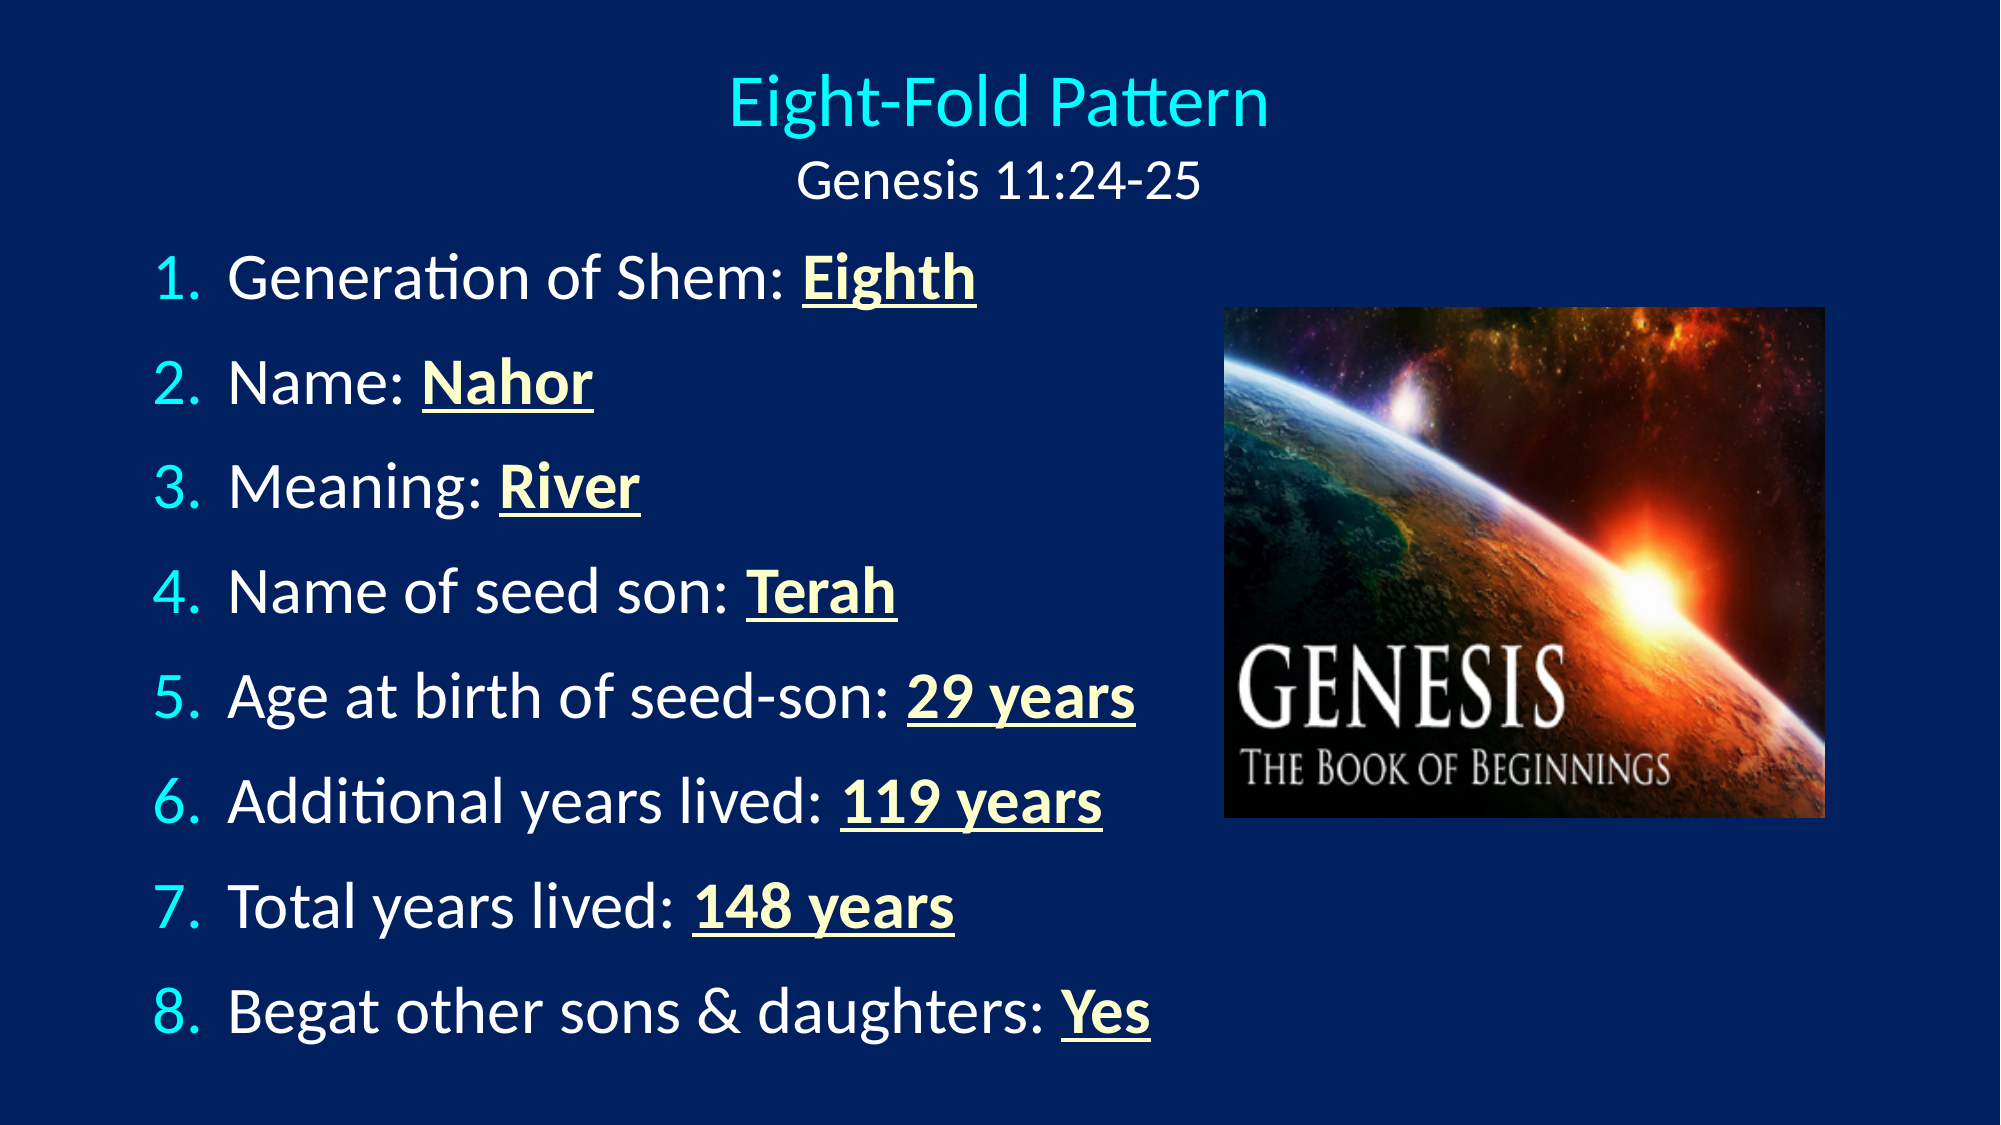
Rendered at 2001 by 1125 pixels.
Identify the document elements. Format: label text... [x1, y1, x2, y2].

list Generation of Shem: Eighth Name: Nahor Meaning: River Name of seed son: Terah Age at birth of seed-son: 29 years Additional years lived: 119 years Total years lived: 148 years Begat other sons & daughters: Yes [137, 224, 1276, 1063]
picture [1224, 307, 1826, 818]
title Eight-Fold Pattern Genesis 11:24-25 [668, 37, 1332, 225]
